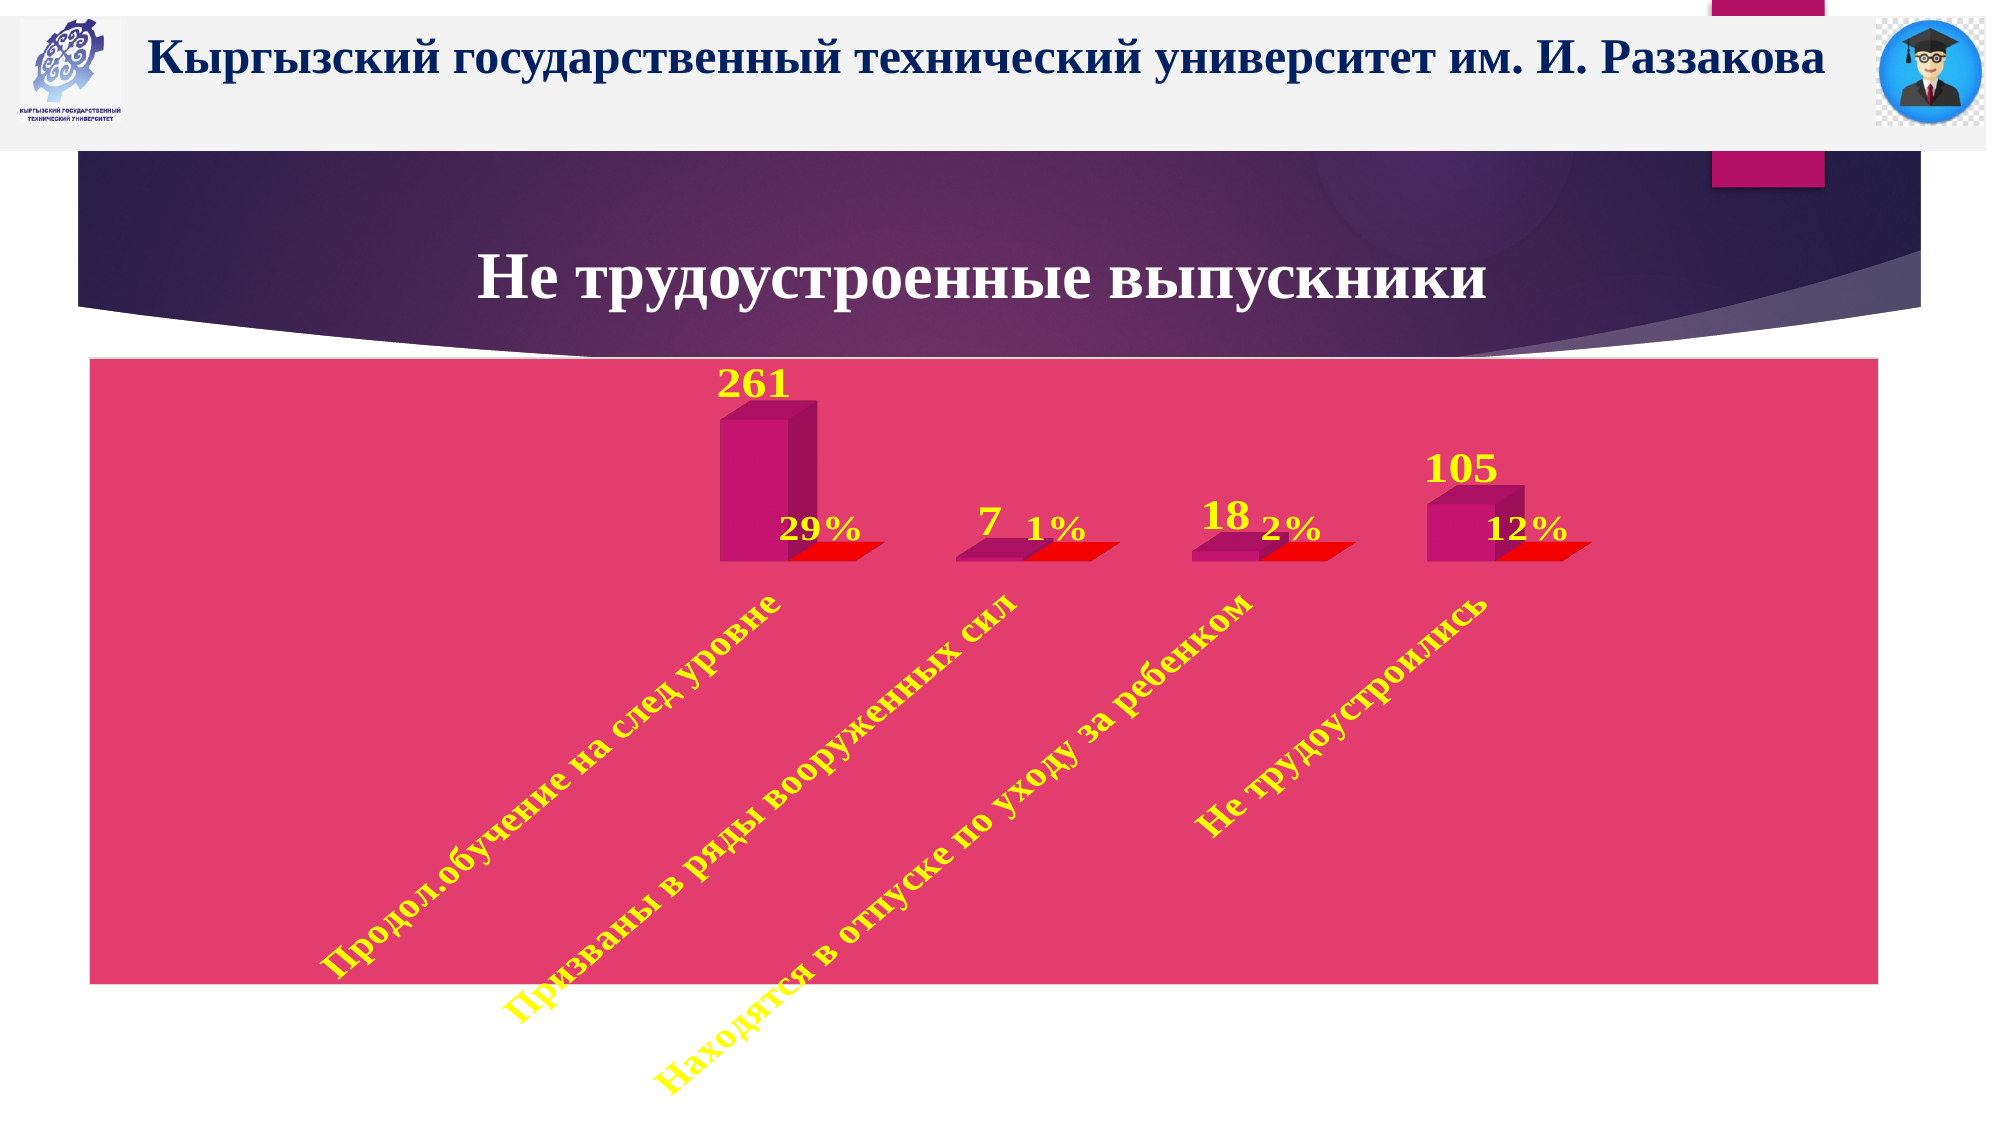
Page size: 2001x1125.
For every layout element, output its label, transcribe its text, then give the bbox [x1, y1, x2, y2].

chart [88, 356, 1880, 1103]
picture [1876, 18, 1984, 126]
title Не трудоустроенные выпускники [139, 192, 1827, 352]
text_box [0, 16, 1987, 158]
